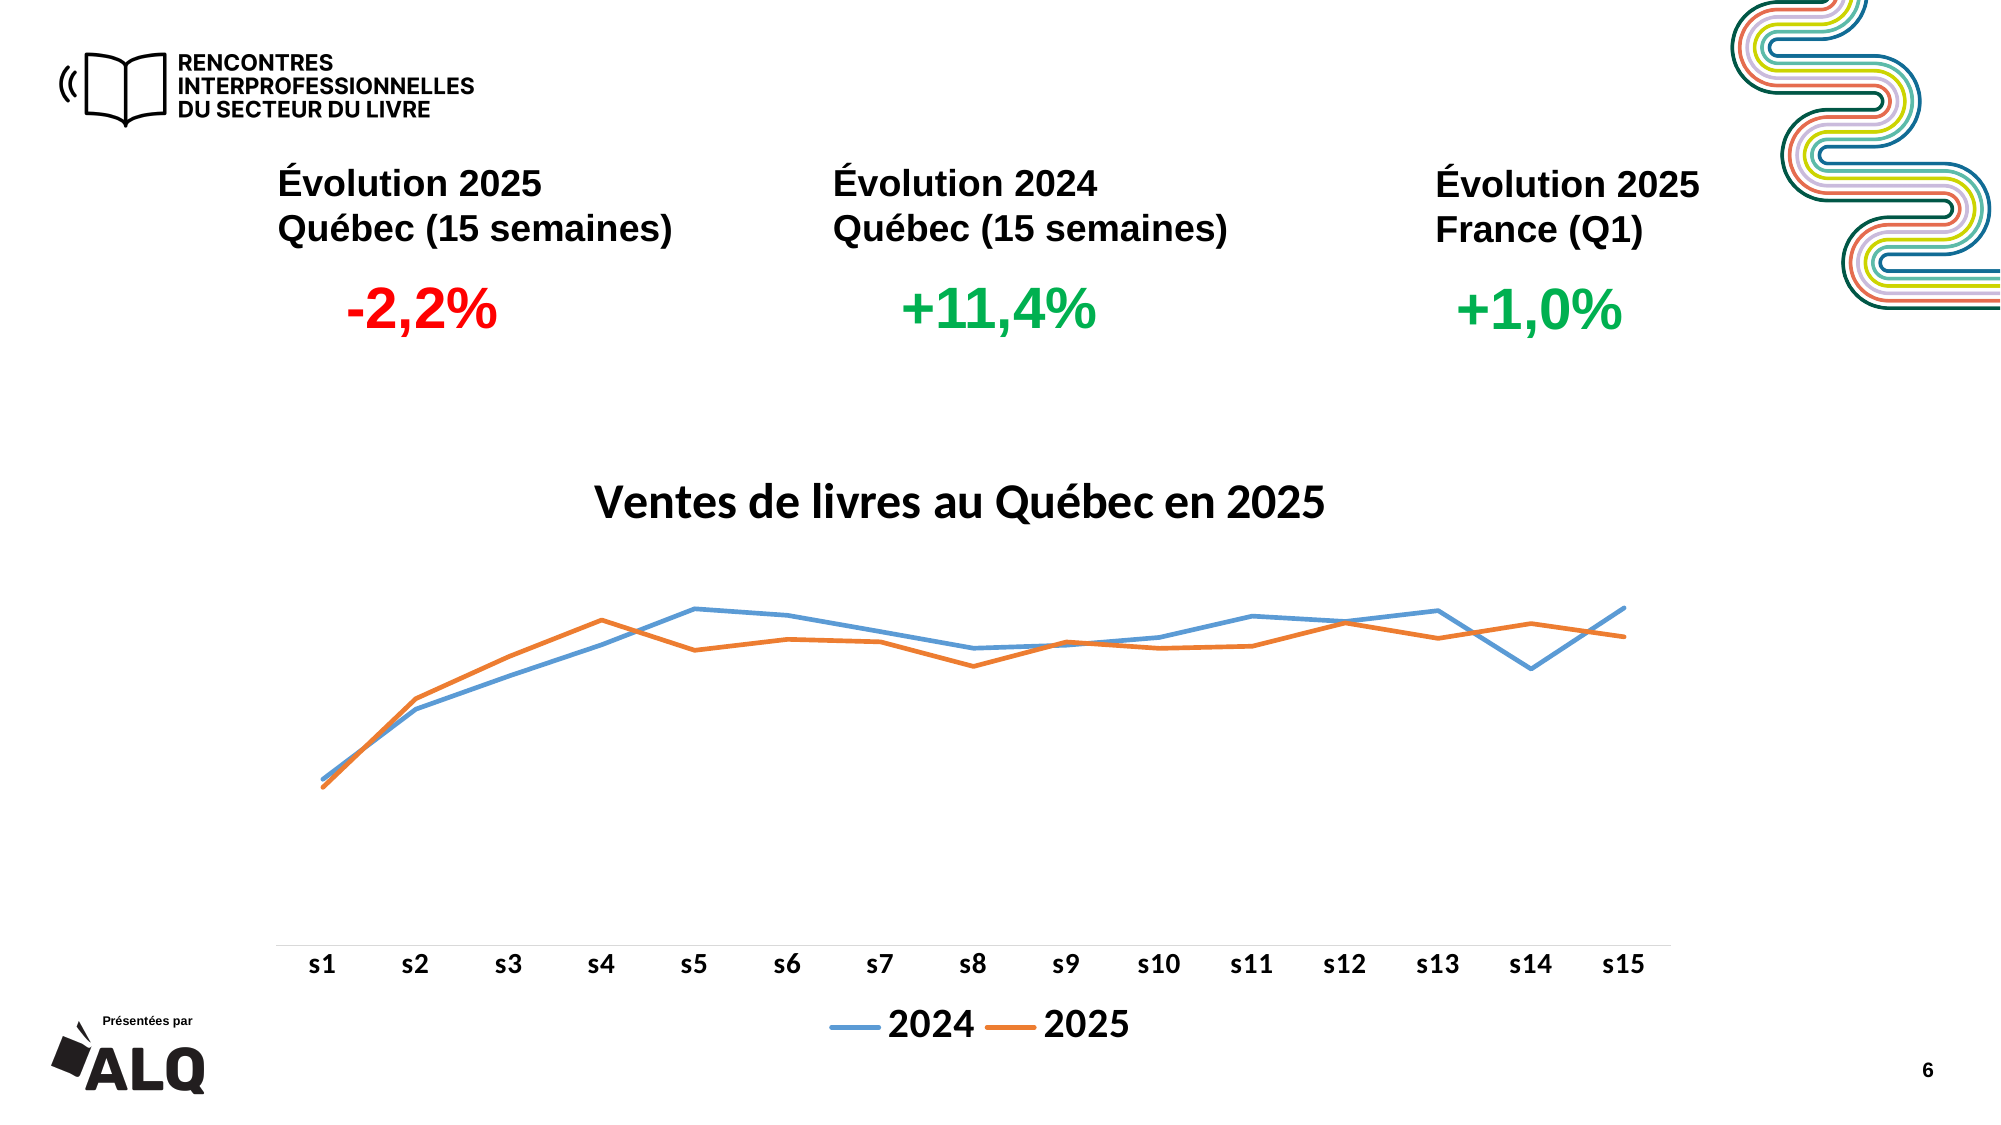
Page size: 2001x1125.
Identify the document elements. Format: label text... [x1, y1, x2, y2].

text_box +11,4% [886, 263, 1126, 348]
picture [1704, 0, 2001, 310]
picture [20, 990, 235, 1125]
text_box Évolution 2025 Québec (15 semaines) [262, 151, 694, 257]
text_box -2,2% [331, 263, 519, 348]
text_box Évolution 2025 France (Q1) [1420, 152, 1716, 257]
text_box +1,0% [1442, 263, 1681, 349]
picture [54, 24, 481, 141]
text_box Évolution 2024 Québec (15 semaines) [818, 151, 1249, 257]
chart [190, 465, 1773, 1060]
